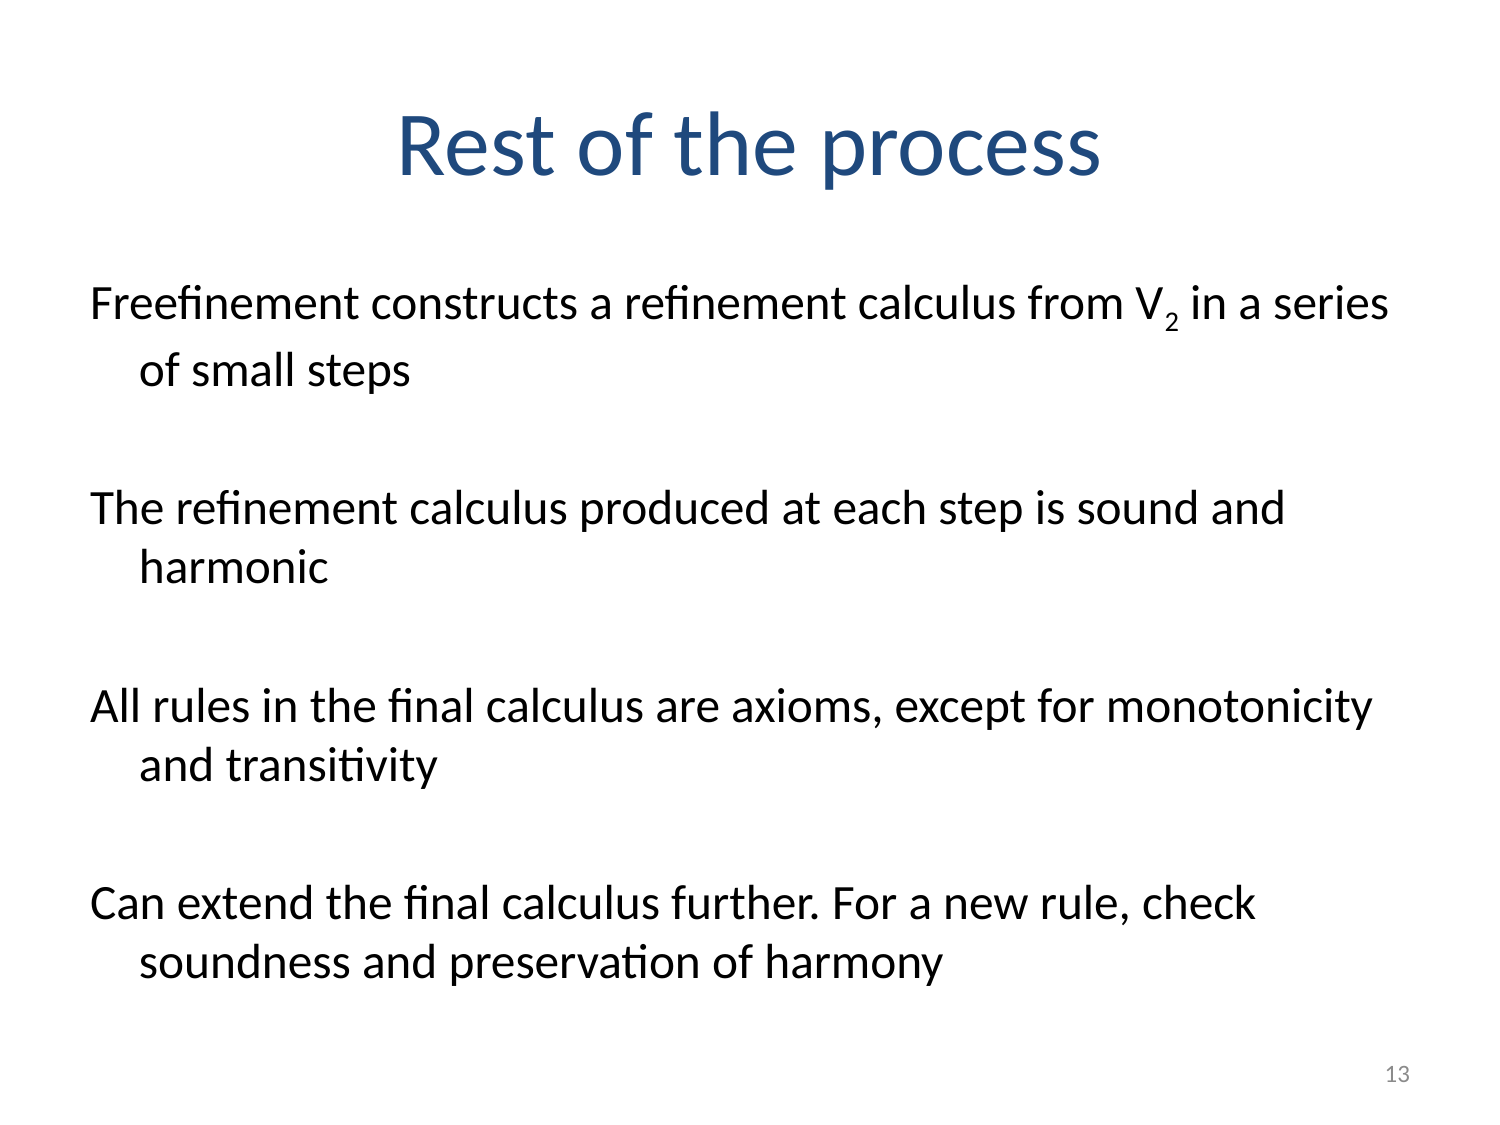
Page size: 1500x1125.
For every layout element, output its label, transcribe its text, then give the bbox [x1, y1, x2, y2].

title Rest of the process [75, 45, 1425, 233]
list Freefinement constructs a refinement calculus from V2 in a series of small steps The refinement calculus produced at each step is sound and harmonic All rules in the final calculus are axioms, except for monotonicity and transitivity Can extend the final calculus further. For a new rule, check soundness and preservation of harmony [75, 262, 1425, 1000]
slide_number 13 [1074, 1042, 1425, 1103]
